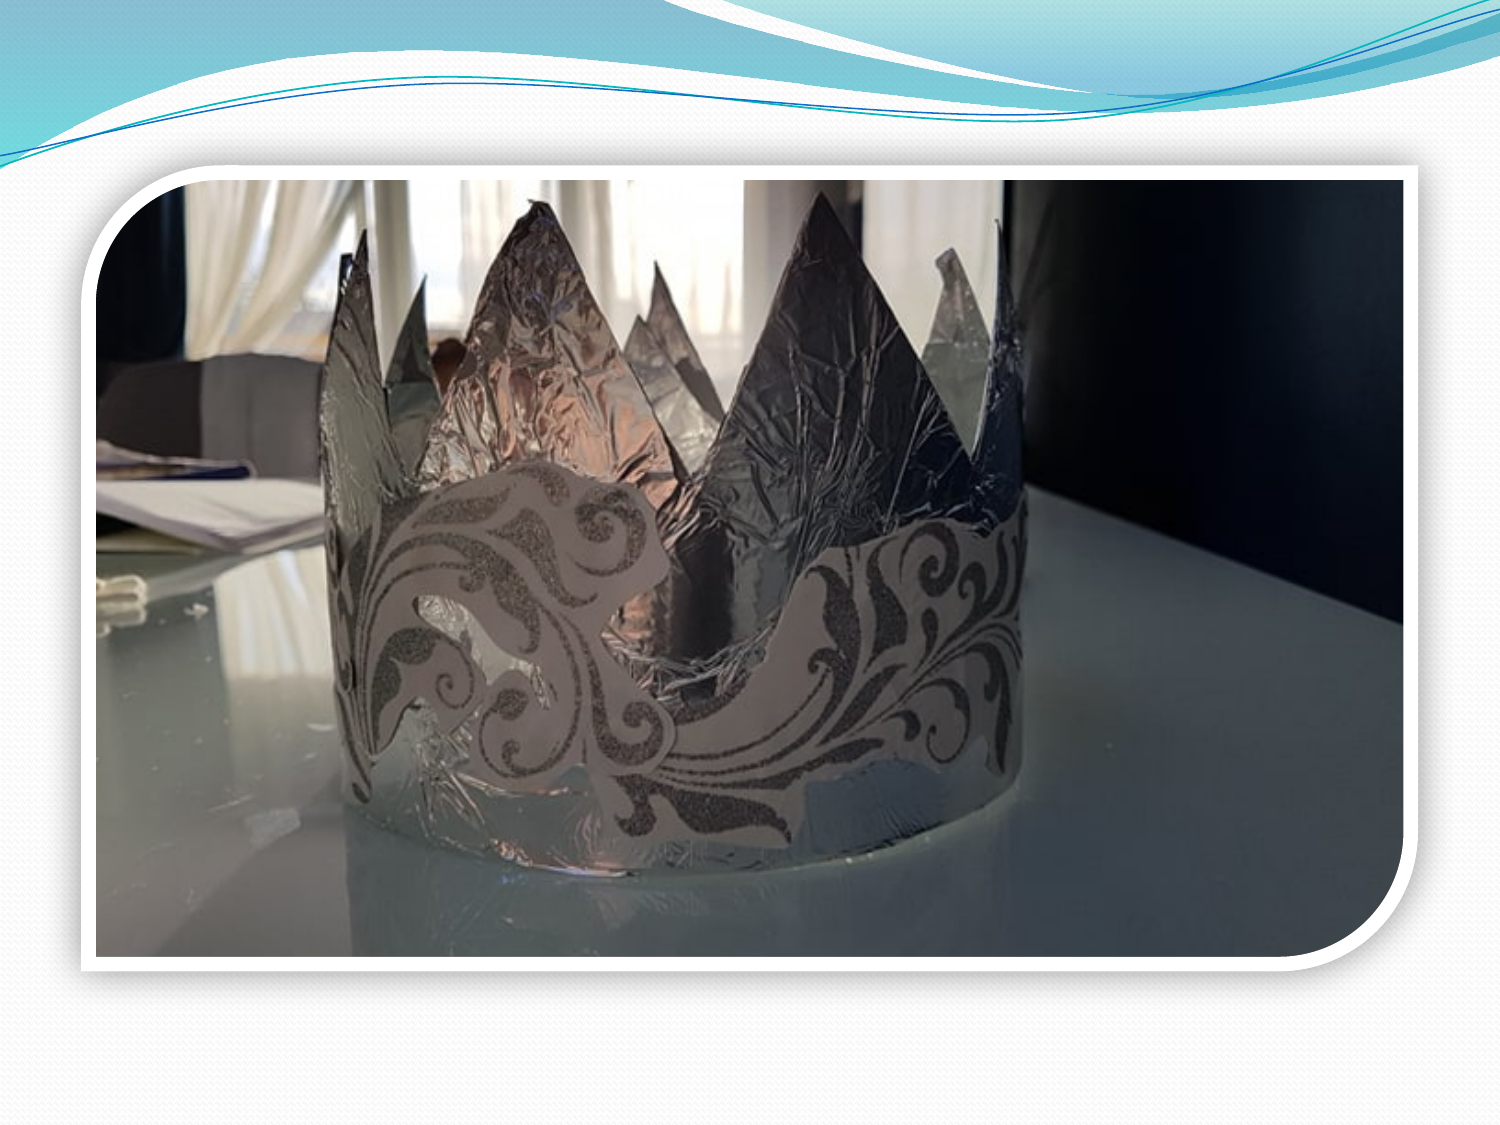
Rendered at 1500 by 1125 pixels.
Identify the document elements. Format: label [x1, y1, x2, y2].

list [88, 172, 1411, 965]
